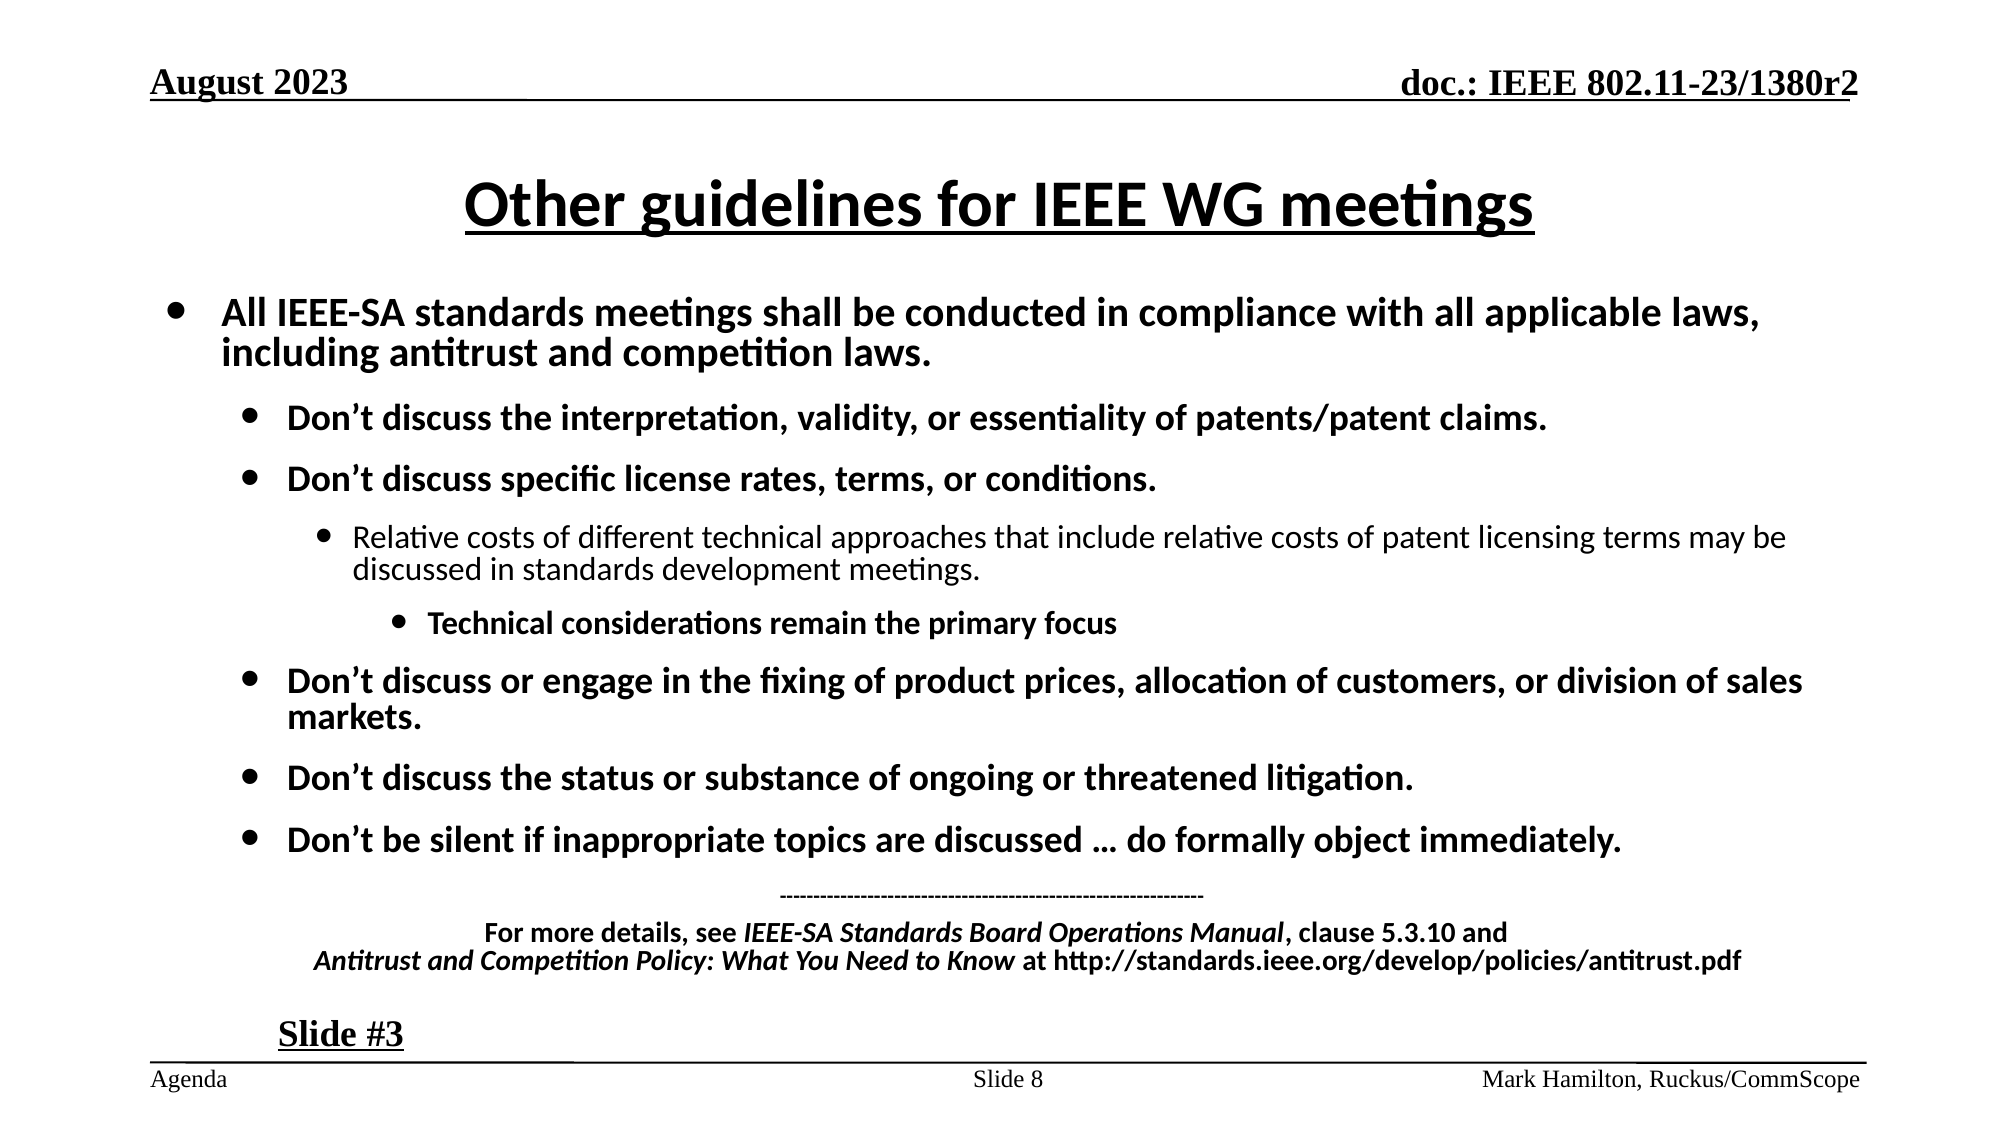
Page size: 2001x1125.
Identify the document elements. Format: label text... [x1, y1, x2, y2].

text_box Slide #3 [263, 1001, 420, 1062]
title Other guidelines for IEEE WG meetings [149, 112, 1850, 286]
list All IEEE-SA standards meetings shall be conducted in compliance with all applicable laws, including antitrust and competition laws. Don’t discuss the interpretation, validity, or essentiality of patents/patent claims. Don’t discuss specific license rates, terms, or conditions. Relative costs of different technical approaches that include relative costs of patent licensing terms may be discussed in standards development meetings. Technical considerations remain the primary focus Don’t discuss or engage in the fixing of product prices, allocation of customers, or division of sales markets. Don’t discuss the status or substance of ongoing or threatened litigation. Don’t be silent if inappropriate topics are discussed … do formally object immediately. --------------------------------------------------------------- For more details, see IEEE-SA Standards Board Operations Manual, clause 5.3.10 and Antitrust and Competition Policy: What You Need to Know at http://standards.ieee.org/develop/policies/antitrust.pdf [149, 286, 1850, 1000]
slide_number Slide 8 [950, 1061, 1067, 1123]
